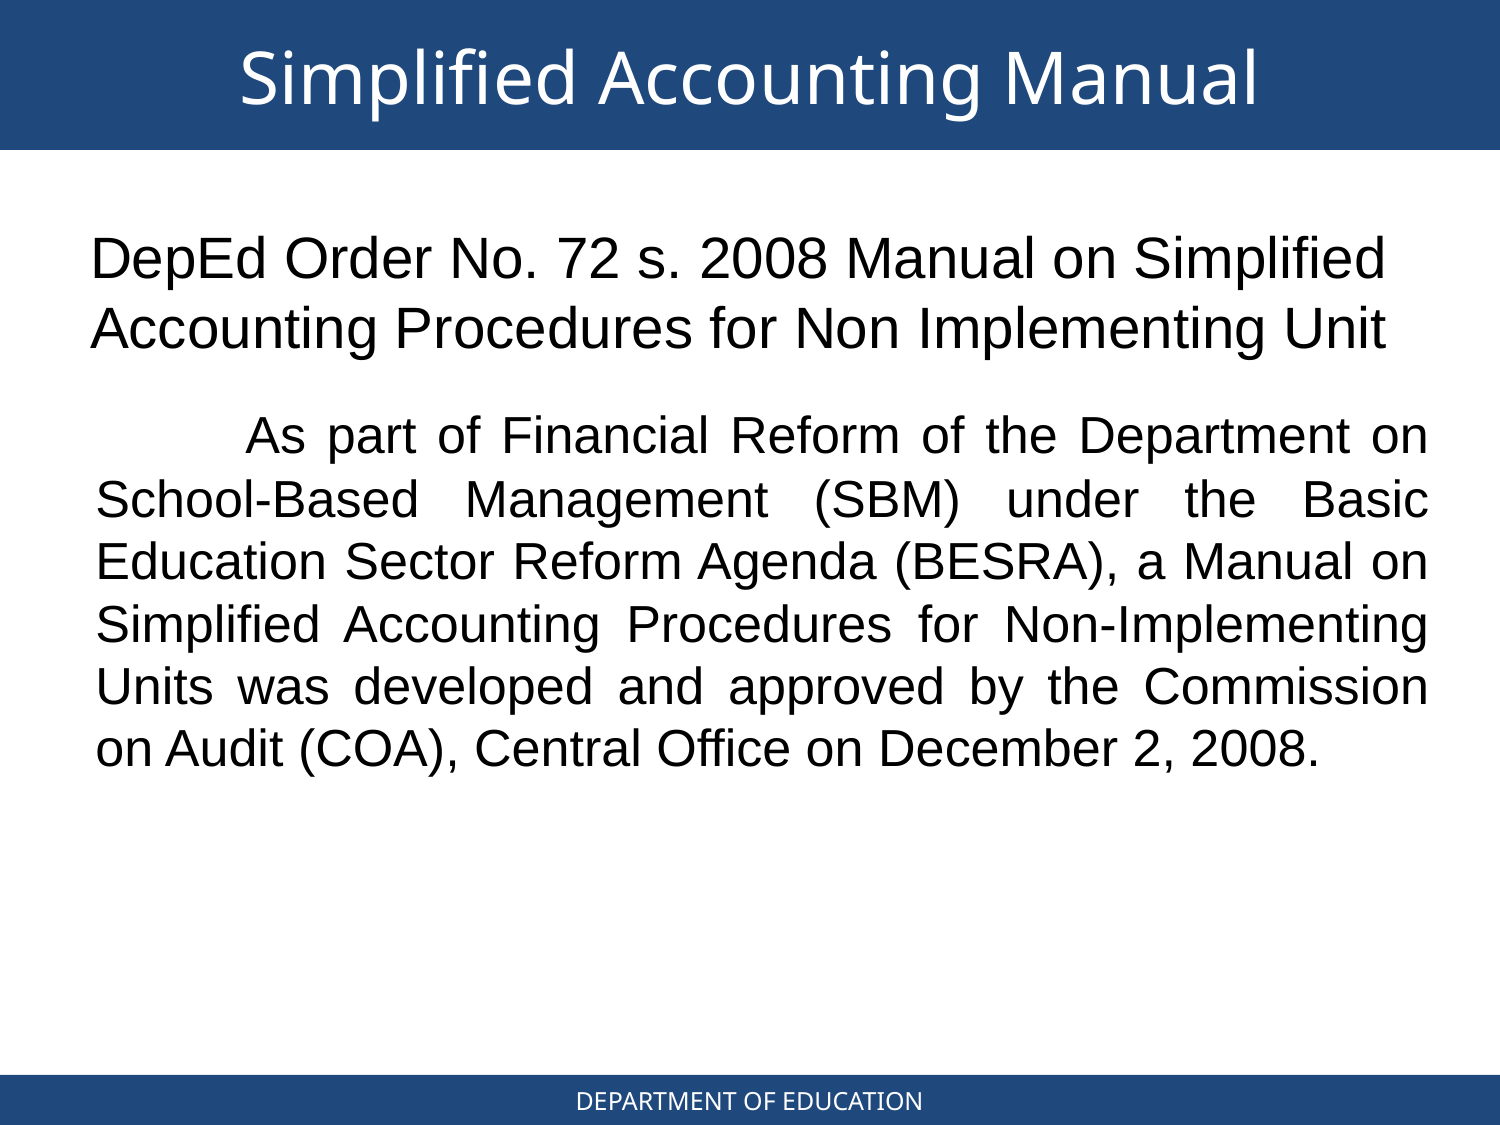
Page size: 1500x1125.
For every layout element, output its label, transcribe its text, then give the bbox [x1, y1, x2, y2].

title Simplified Accounting Manual [74, 0, 1426, 151]
list DepEd Order No. 72 s. 2008 Manual on Simplified Accounting Procedures for Non Implementing Unit [74, 212, 1426, 361]
text_box As part of Financial Reform of the Department on School-Based Management (SBM) under the Basic Education Sector Reform Agenda (BESRA), a Manual on Simplified Accounting Procedures for Non-Implementing Units was developed and approved by the Commission on Audit (COA), Central Office on December 2, 2008. [80, 387, 1445, 809]
